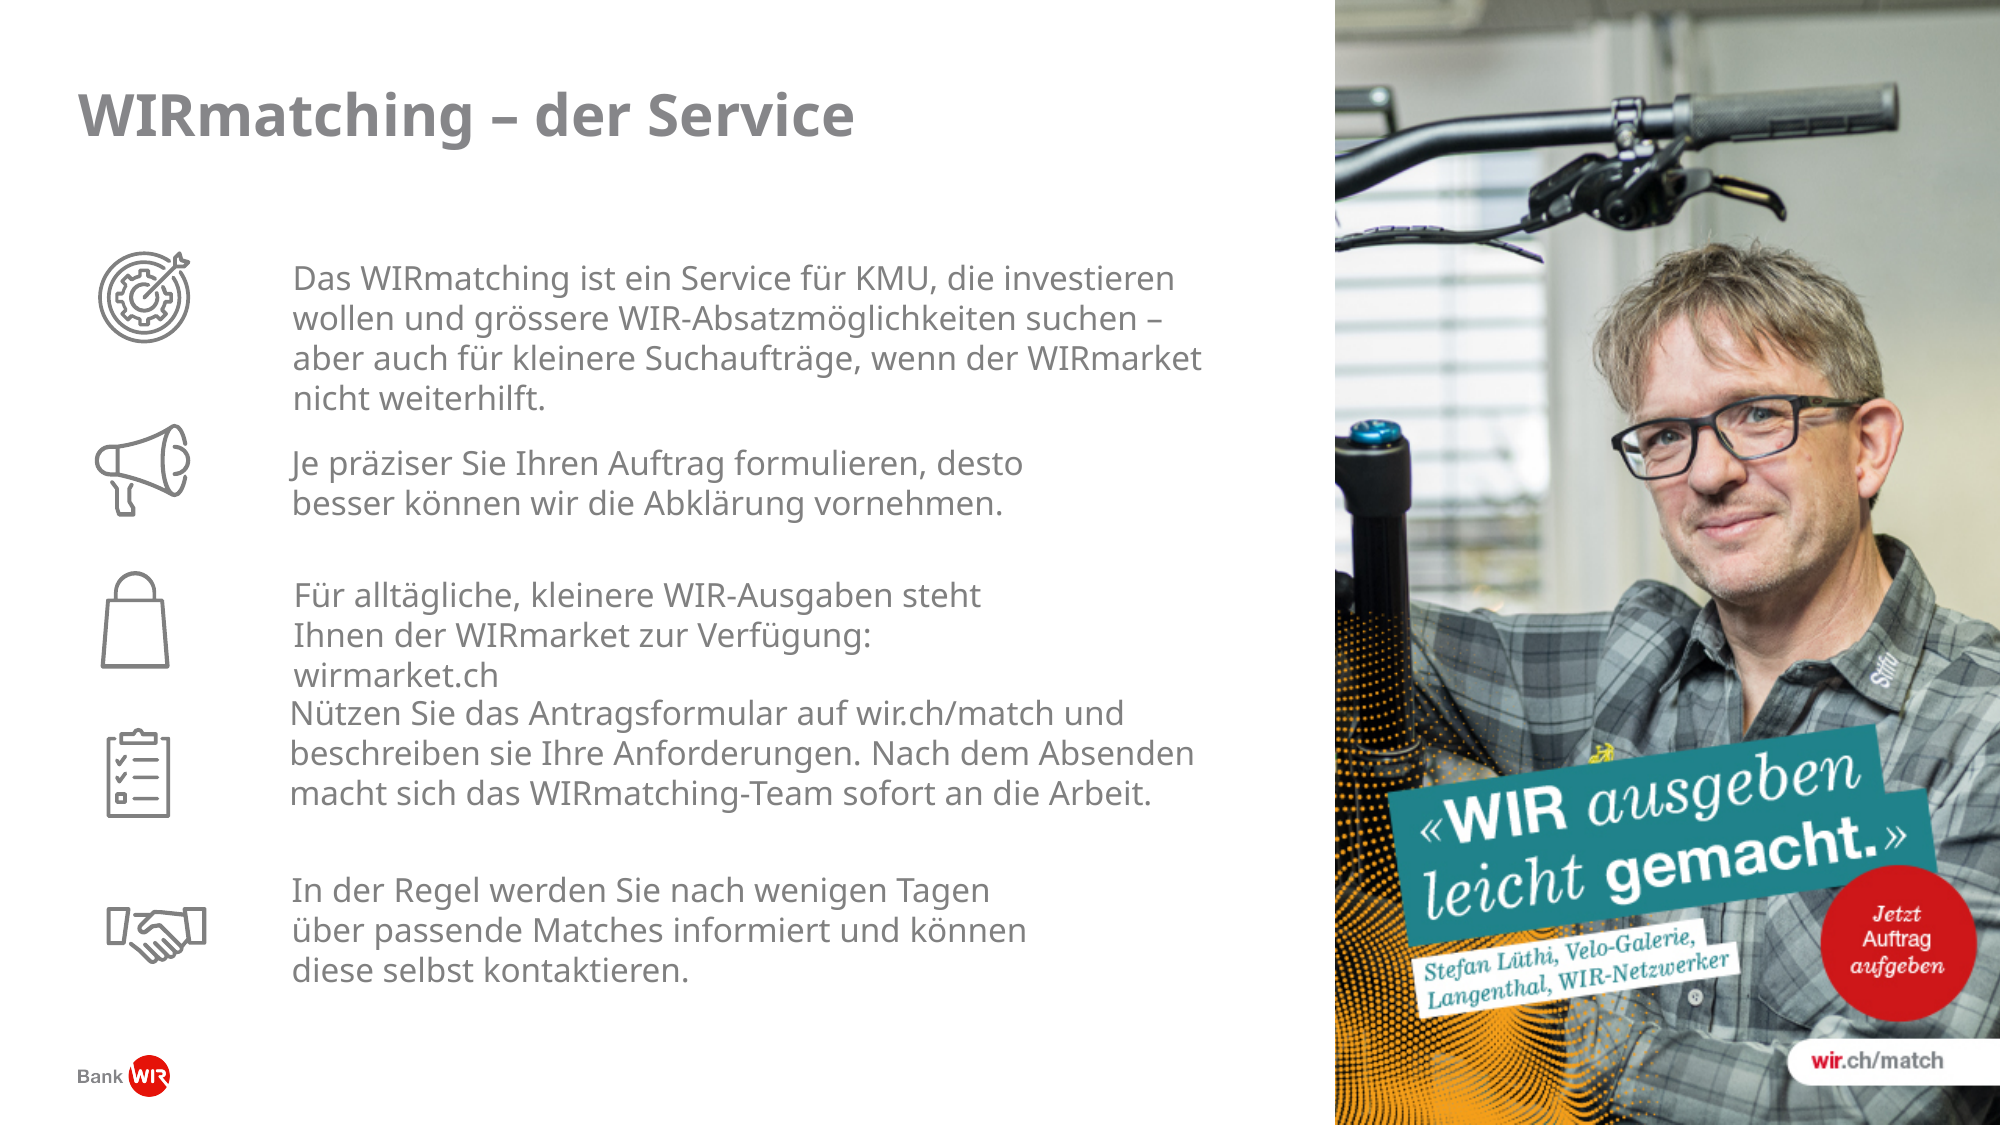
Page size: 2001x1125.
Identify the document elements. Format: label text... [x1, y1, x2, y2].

text_box [110, 480, 136, 517]
title WIRmatching – der Service [78, 78, 1329, 244]
list Das WIRmatching ist ein Service für KMU, die investieren wollen und grössere WIR-Absatzmöglichkeiten suchen – aber auch für kleinere Suchaufträge, wenn der WIRmarket nicht weiterhilft. [269, 245, 1237, 387]
picture [78, 1055, 170, 1097]
text_box [128, 907, 207, 965]
text_box Je präziser Sie Ihren Auftrag formulieren, desto besser können wir die Abklärung vornehmen. [268, 430, 1046, 575]
text_box Für alltägliche, kleinere WIR-Ausgaben steht Ihnen der WIRmarket zur Verfügung: wirmarket.ch [270, 562, 1068, 680]
text_box In der Regel werden Sie nach wenigen Tagen über passende Matches informiert und können diese selbst kontaktieren. [268, 857, 1066, 1000]
text_box [94, 423, 191, 498]
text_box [97, 251, 191, 343]
text_box [100, 571, 170, 669]
picture [1334, 0, 2000, 1125]
text_box [106, 907, 131, 946]
text_box Nützen Sie das Antragsformular auf wir.ch/match und beschreiben sie Ihre Anforderungen. Nach dem Absenden macht sich das WIRmatching-Team sofort an die Arbeit. [265, 680, 1233, 823]
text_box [106, 727, 171, 817]
